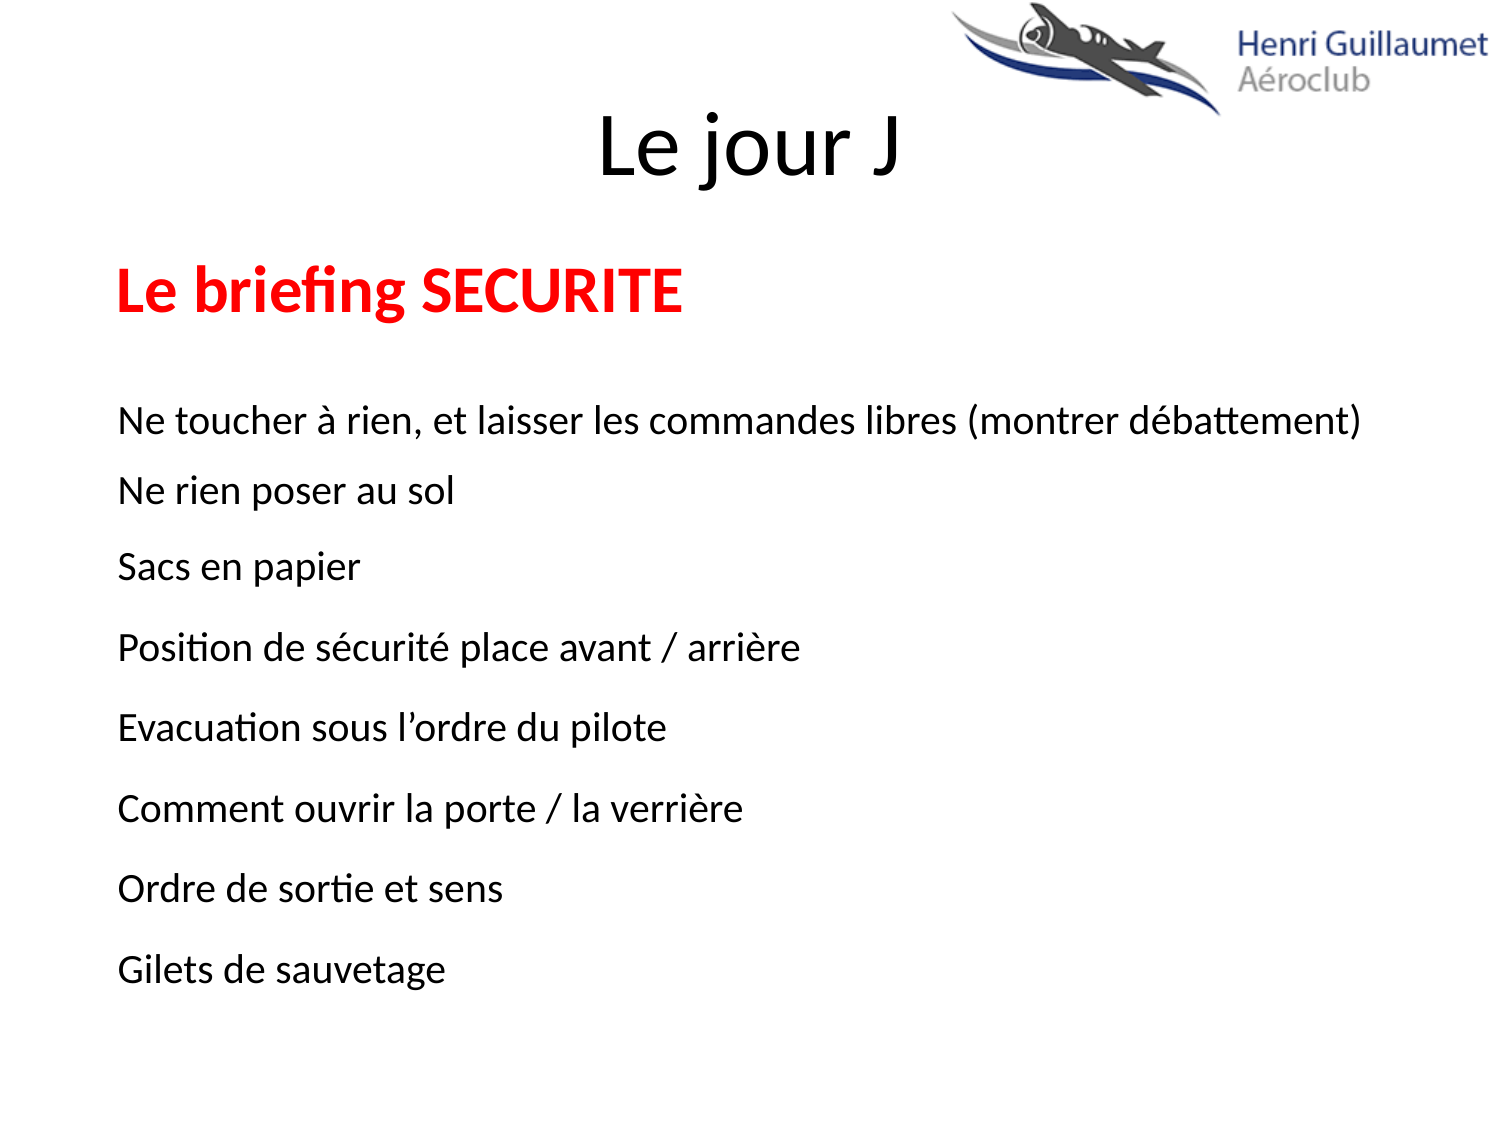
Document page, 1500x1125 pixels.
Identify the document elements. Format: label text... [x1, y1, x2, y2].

list Ne toucher à rien, et laisser les commandes libres (montrer débattement) [102, 385, 1453, 453]
text_box Le briefing SECURITE [101, 237, 1452, 338]
text_box Ordre de sortie et sens [102, 853, 1453, 931]
text_box Position de sécurité place avant / arrière [102, 612, 1453, 689]
text_box Sacs en papier [102, 531, 1453, 609]
text_box Ne rien poser au sol [102, 455, 1453, 528]
title Le jour J [75, 45, 1425, 233]
text_box Evacuation sous l’ordre du pilote [102, 692, 1453, 770]
text_box Gilets de sauvetage [102, 934, 1453, 1012]
picture [944, 1, 1500, 120]
text_box Comment ouvrir la porte / la verrière [102, 773, 1453, 850]
